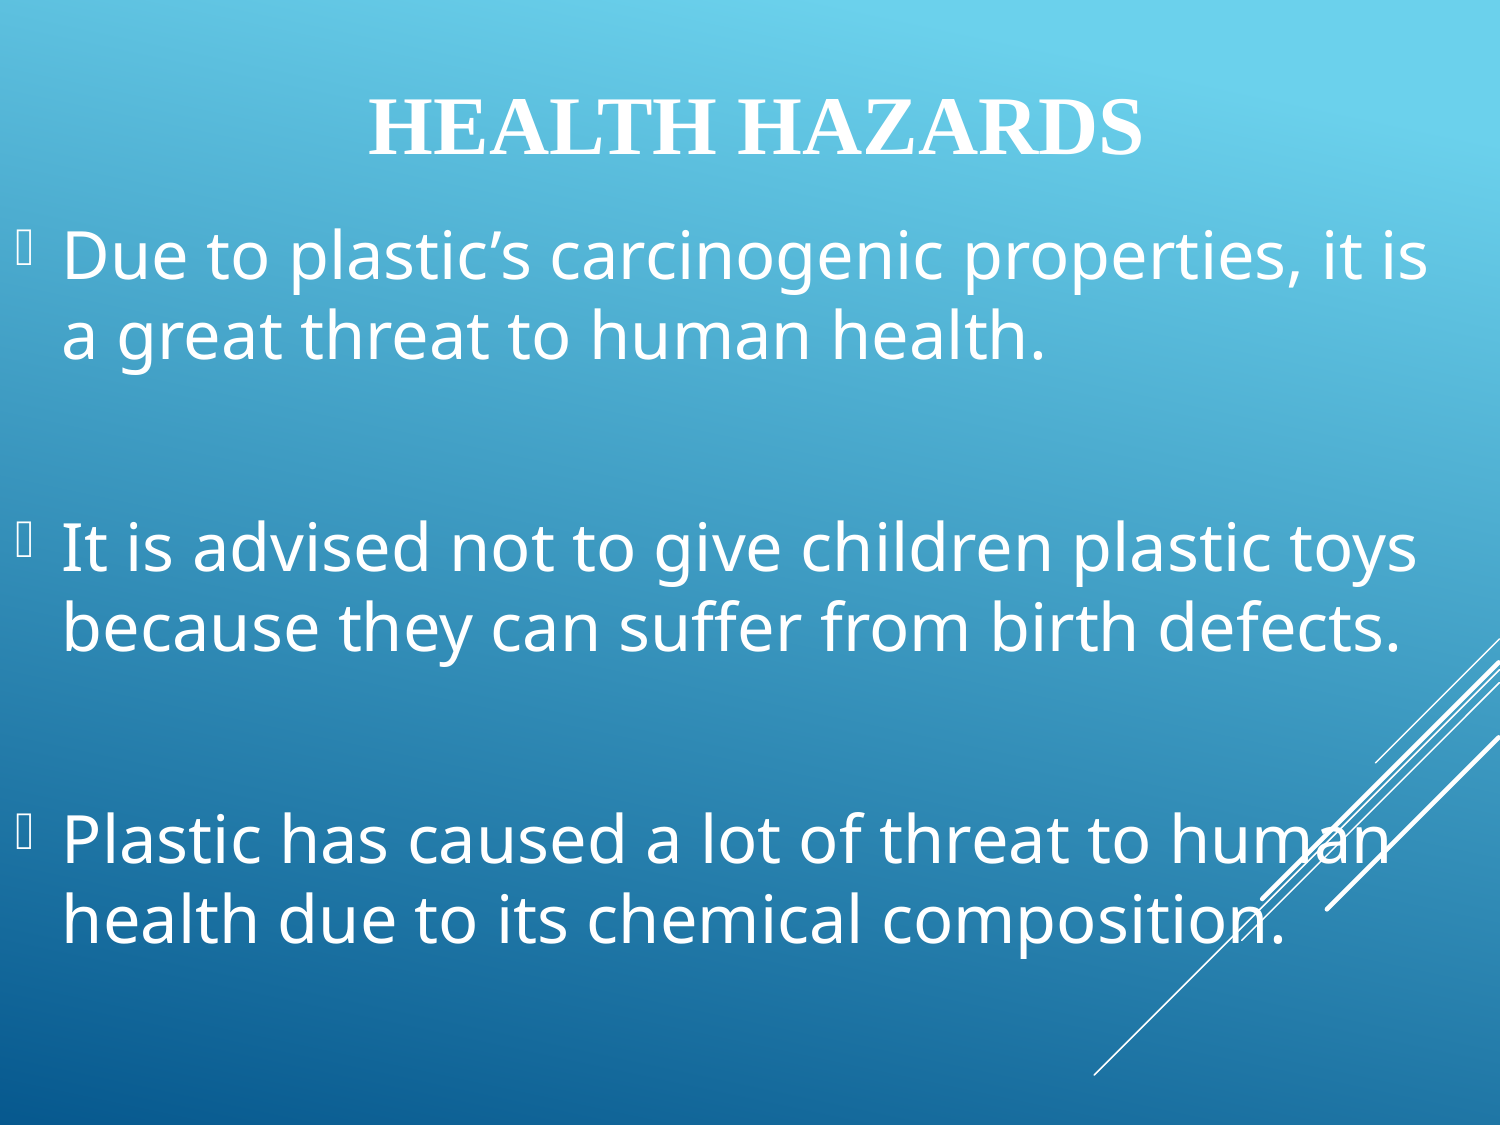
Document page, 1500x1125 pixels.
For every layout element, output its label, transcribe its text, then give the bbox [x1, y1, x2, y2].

title HEALTH HAZARDS [112, 0, 1188, 174]
list Due to plastic’s carcinogenic properties, it is a great threat to human health. It is advised not to give children plastic toys because they can suffer from birth defects. Plastic has caused a lot of threat to human health due to its chemical composition. [0, 174, 1500, 1100]
